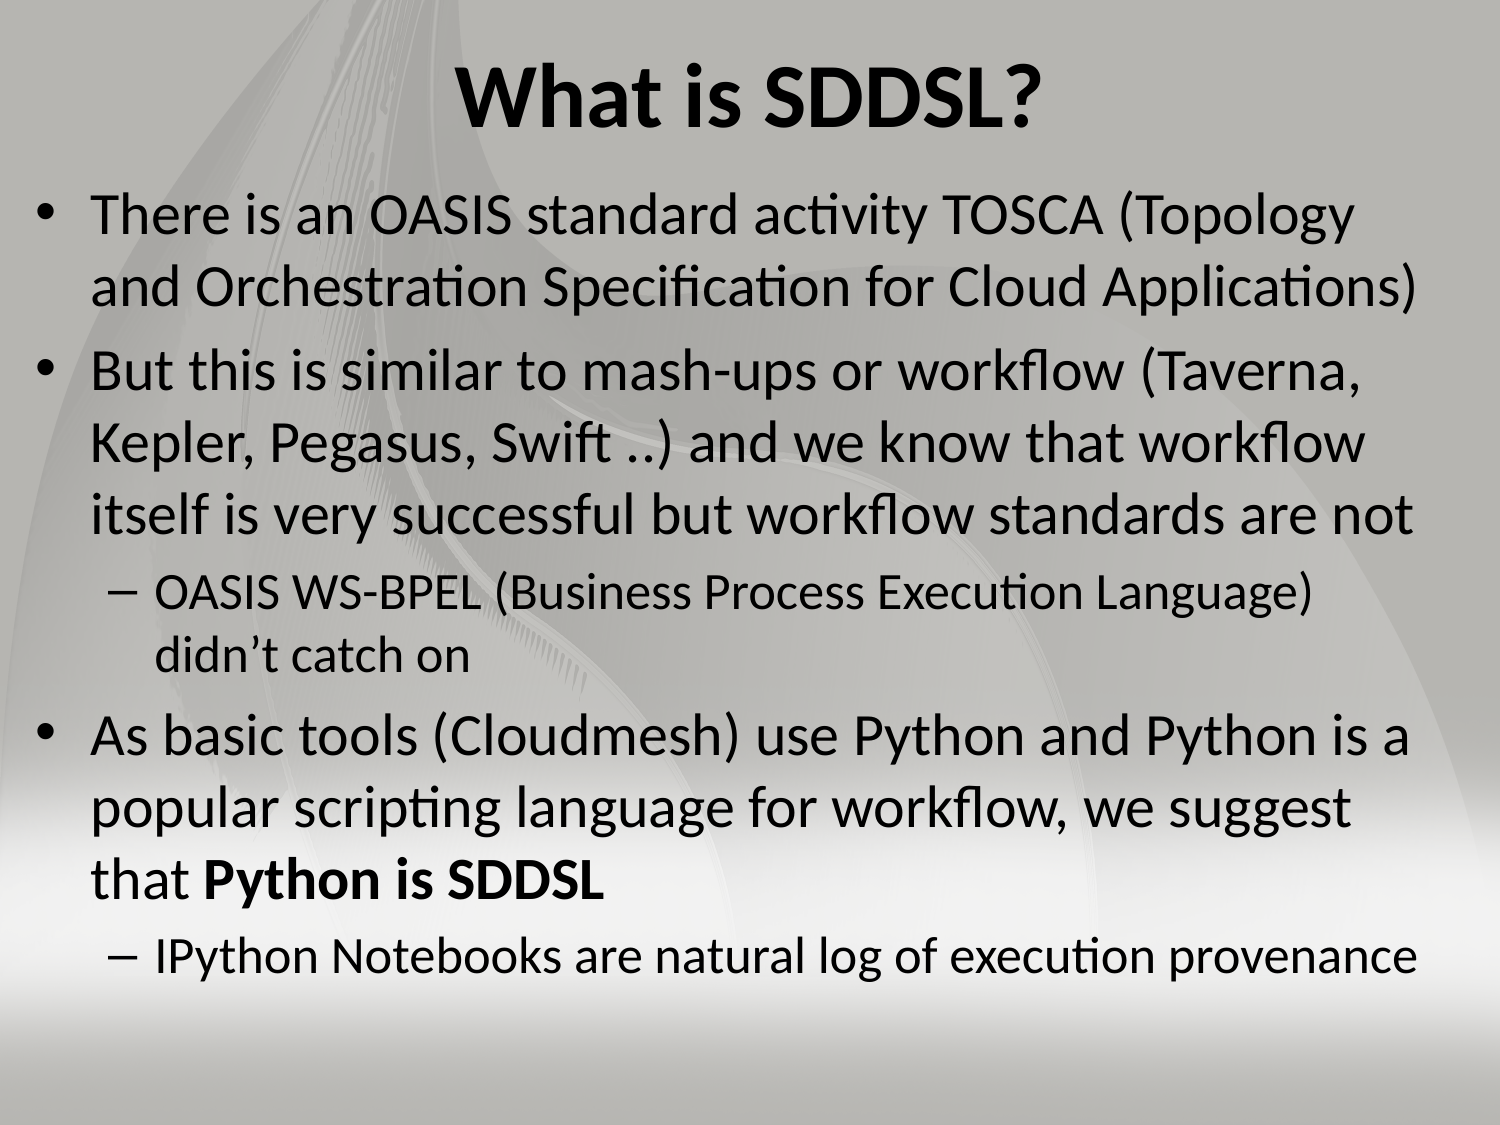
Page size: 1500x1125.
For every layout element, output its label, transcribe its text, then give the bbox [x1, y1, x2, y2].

list There is an OASIS standard activity TOSCA (Topology and Orchestration Specification for Cloud Applications) But this is similar to mash-ups or workflow (Taverna, Kepler, Pegasus, Swift ..) and we know that workflow itself is very successful but workflow standards are not OASIS WS-BPEL (Business Process Execution Language) didn’t catch on As basic tools (Cloudmesh) use Python and Python is a popular scripting language for workflow, we suggest that Python is SDDSL IPython Notebooks are natural log of execution provenance [20, 167, 1460, 1104]
title What is SDDSL? [75, 14, 1425, 167]
picture [0, 0, 1500, 1125]
